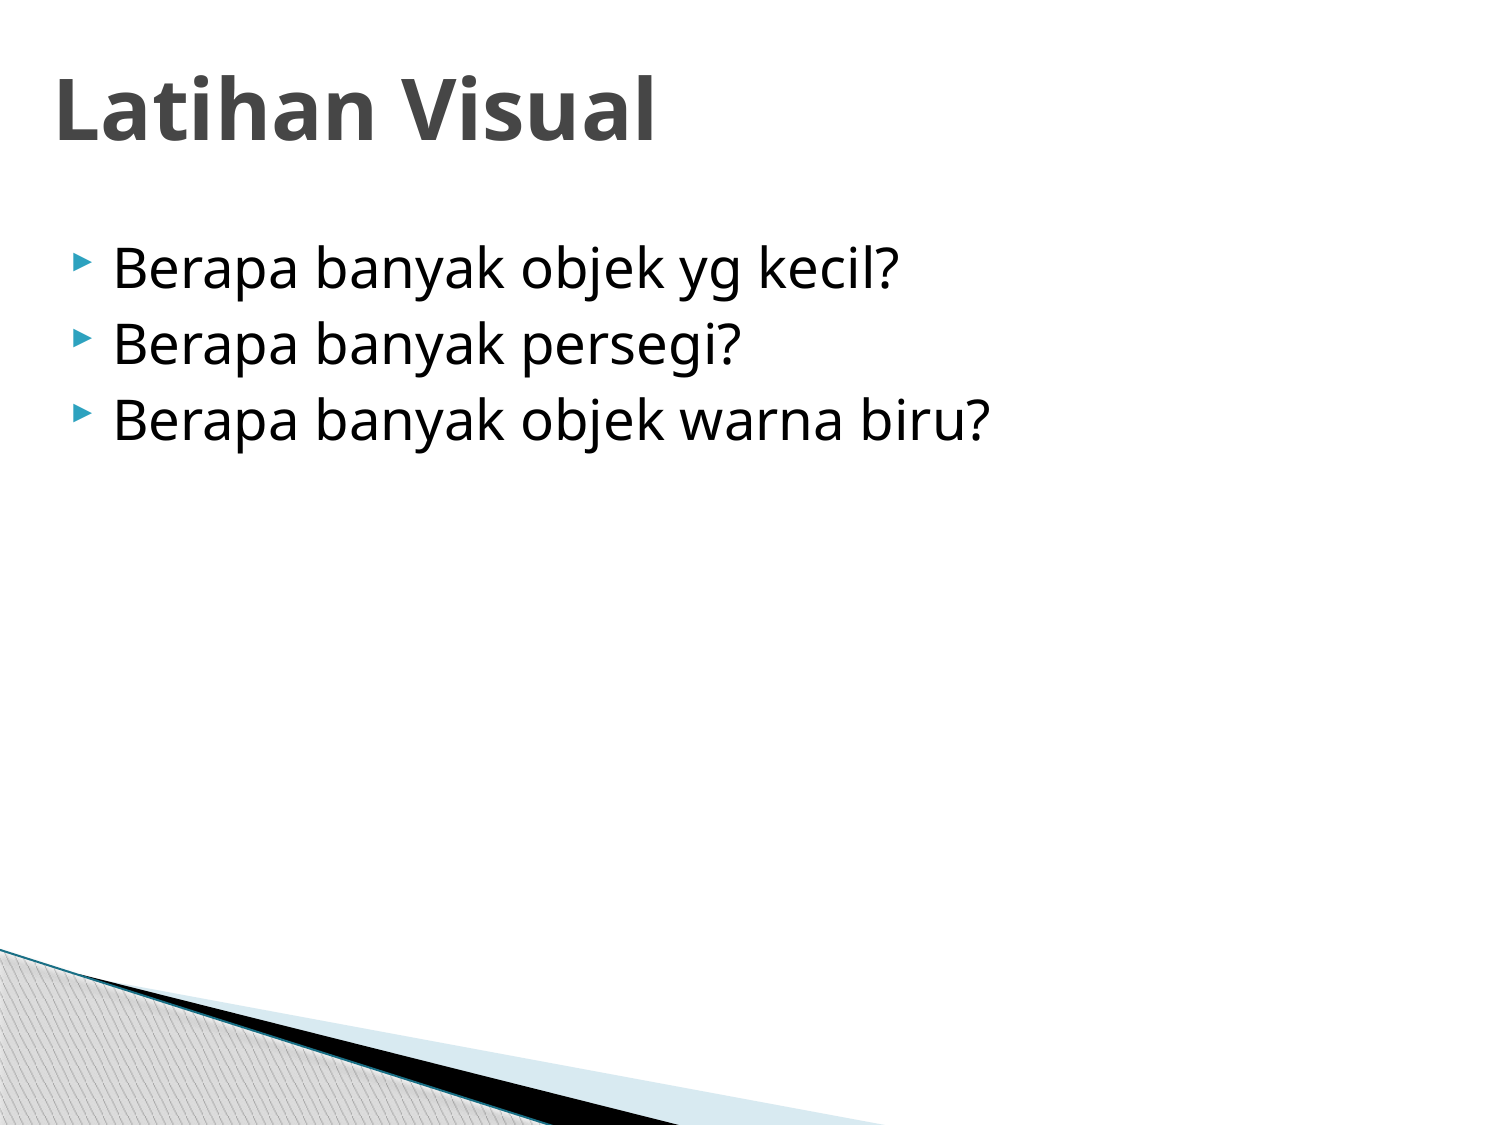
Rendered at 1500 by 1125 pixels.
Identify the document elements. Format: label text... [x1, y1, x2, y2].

list Berapa banyak objek yg kecil? Berapa banyak persegi? Berapa banyak objek warna biru? [37, 224, 1300, 888]
title Latihan Visual [37, 37, 1175, 175]
